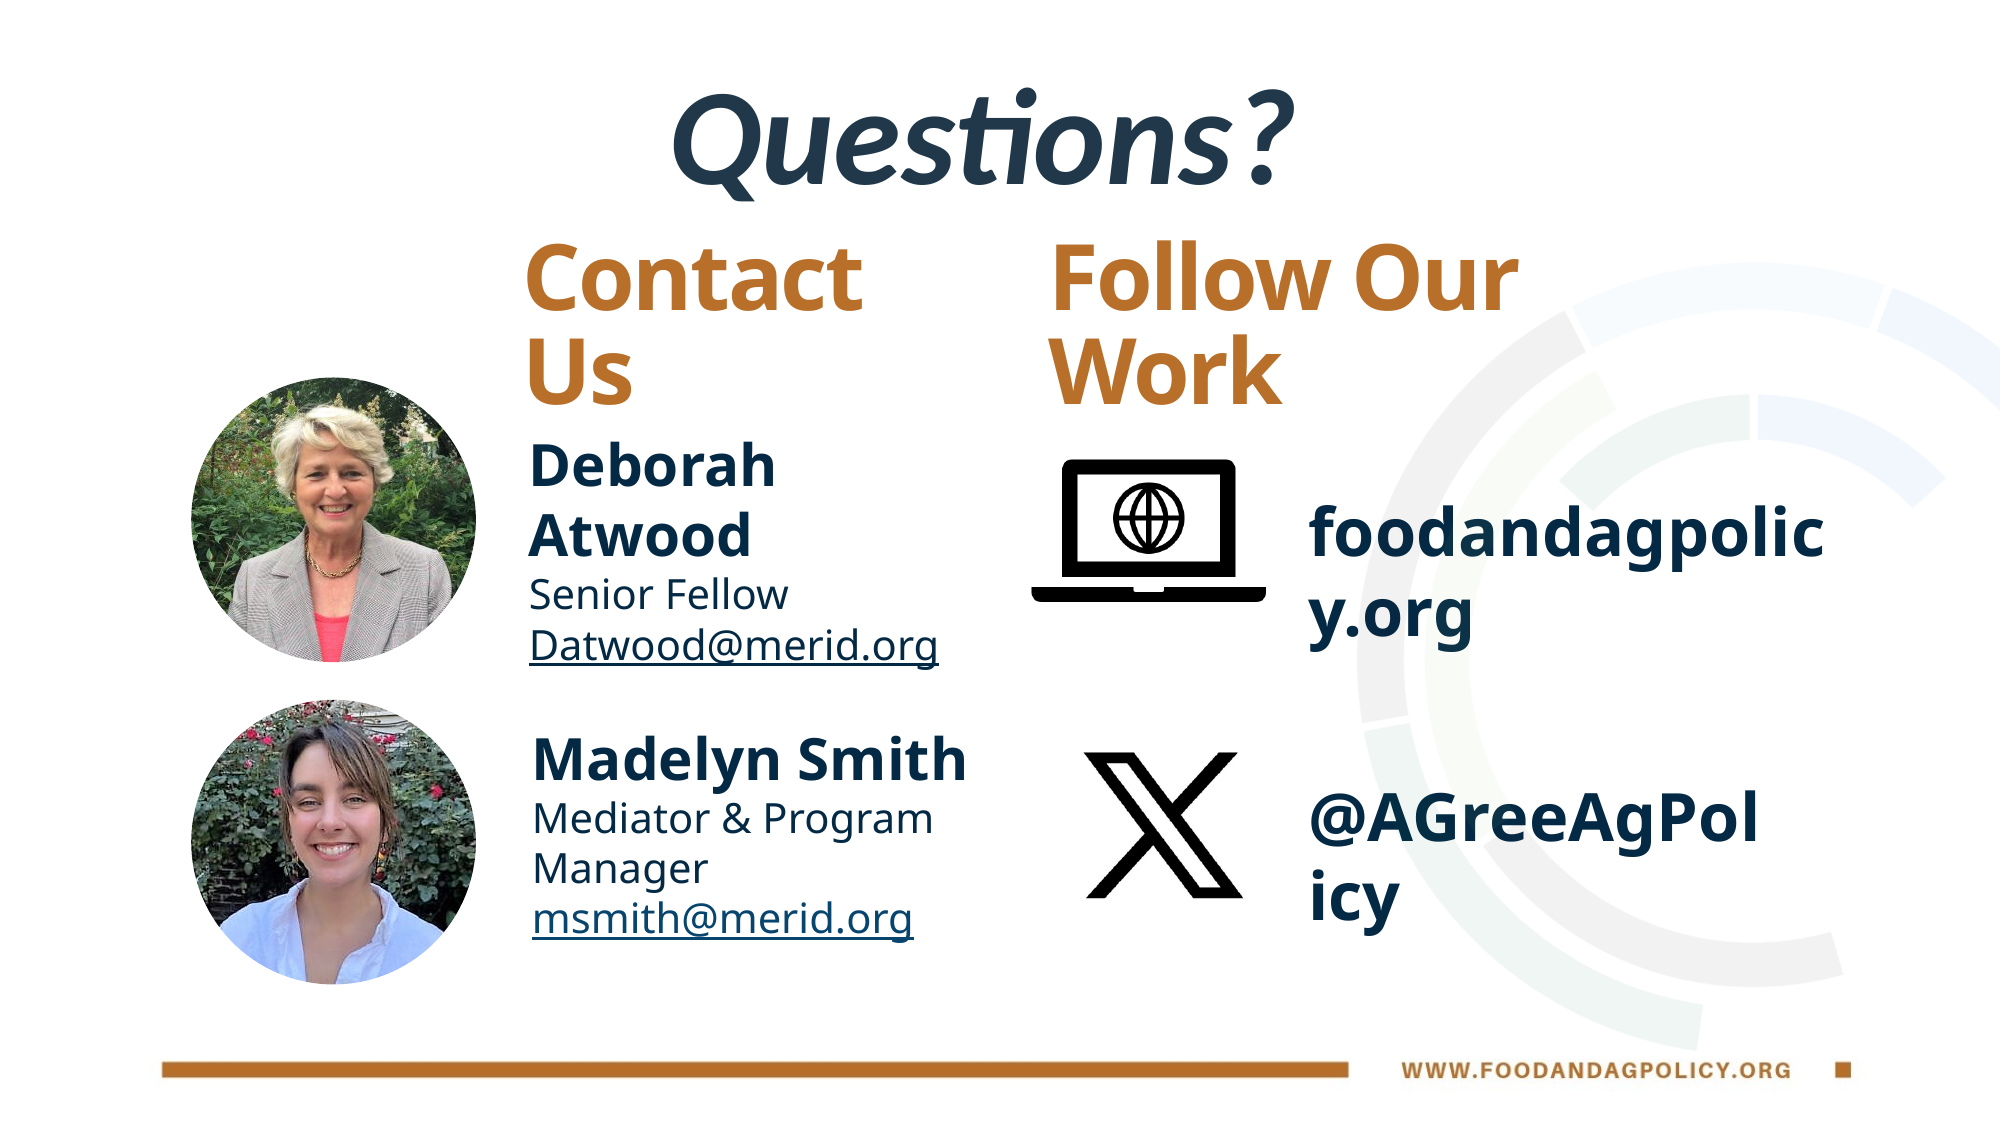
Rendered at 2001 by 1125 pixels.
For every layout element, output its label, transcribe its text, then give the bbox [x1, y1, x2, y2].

text_box Follow Our Work [1033, 223, 1635, 436]
text_box Deborah Atwood Senior Fellow Datwood@merid.org [514, 420, 963, 683]
picture [0, 261, 2000, 1125]
title Contact Us [507, 223, 949, 436]
text_box @AGreeAgPolicy [1293, 766, 1357, 942]
picture [1026, 408, 1271, 653]
picture [190, 699, 477, 985]
picture [1070, 734, 1268, 920]
text_box foodandagpolicy.org [1293, 482, 1357, 658]
text_box Questions? [653, 58, 1420, 222]
text_box Madelyn Smith Mediator & Program Manager msmith@merid.org [517, 714, 1060, 957]
picture [190, 377, 477, 663]
